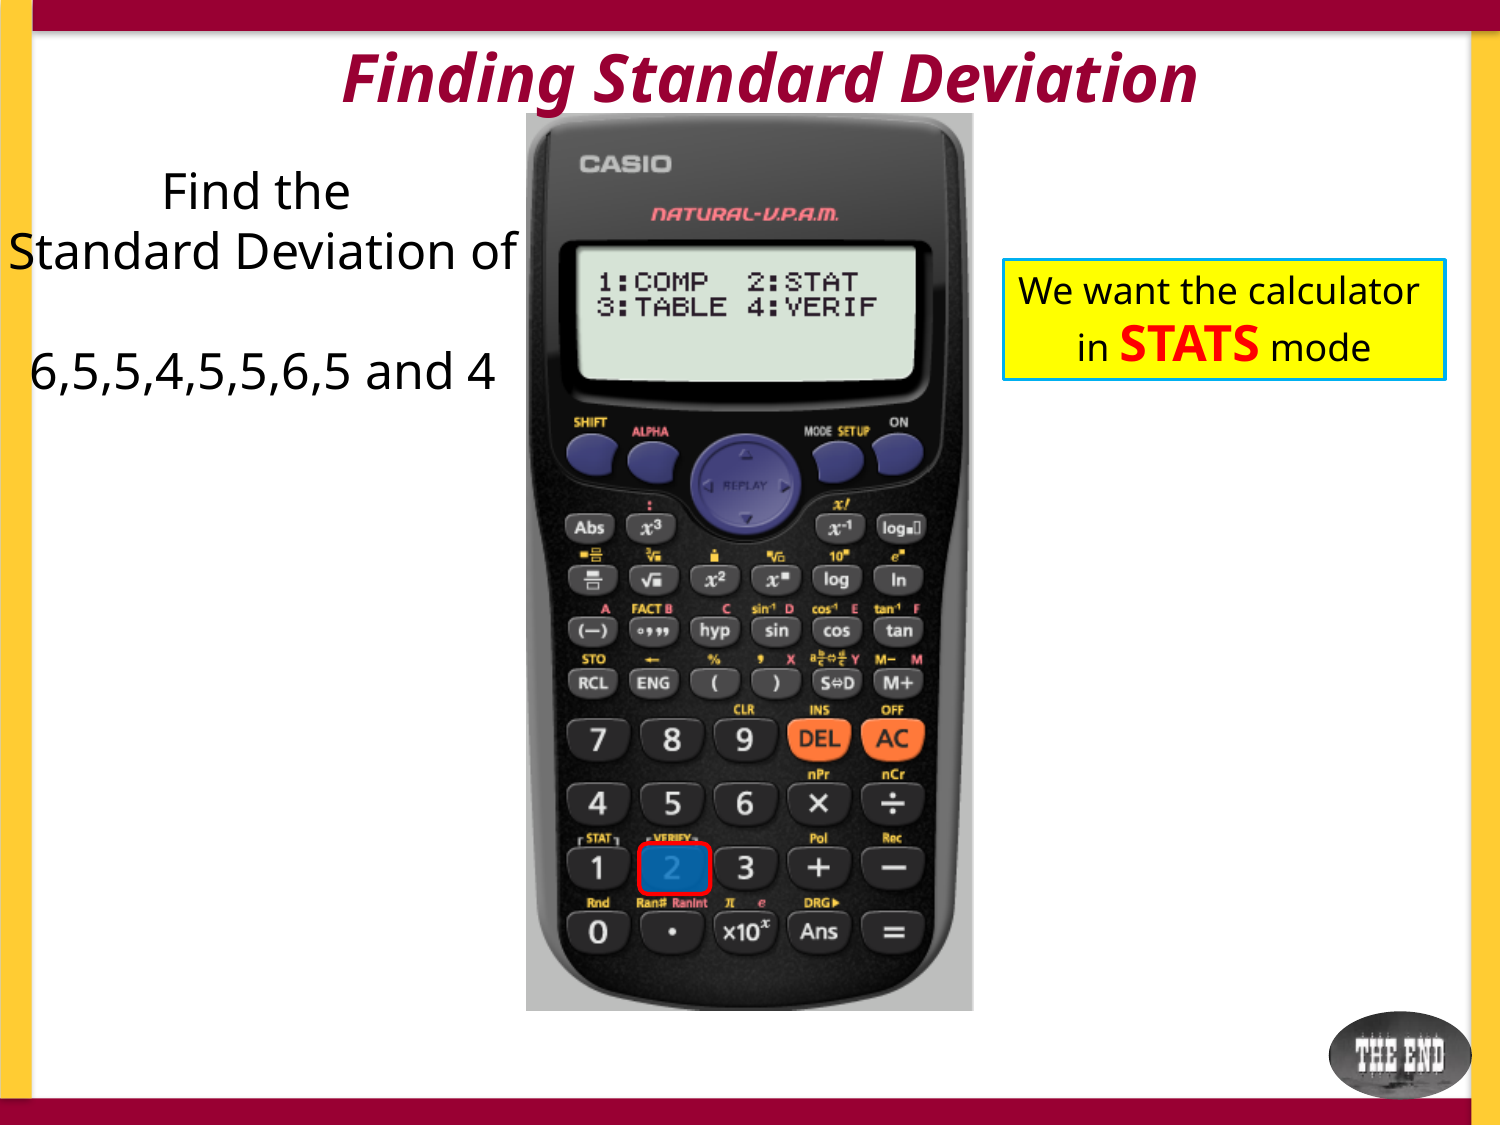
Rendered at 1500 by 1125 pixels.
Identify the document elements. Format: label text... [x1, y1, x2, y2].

text_box Finding Standard Deviation [35, 28, 1500, 123]
text_box We want the calculator in STATS mode [1003, 259, 1446, 380]
text_box Find the Standard Deviation of 6,5,5,4,5,5,6,5 and 4 [0, 152, 521, 408]
picture [526, 113, 974, 1012]
picture [1328, 1011, 1472, 1100]
